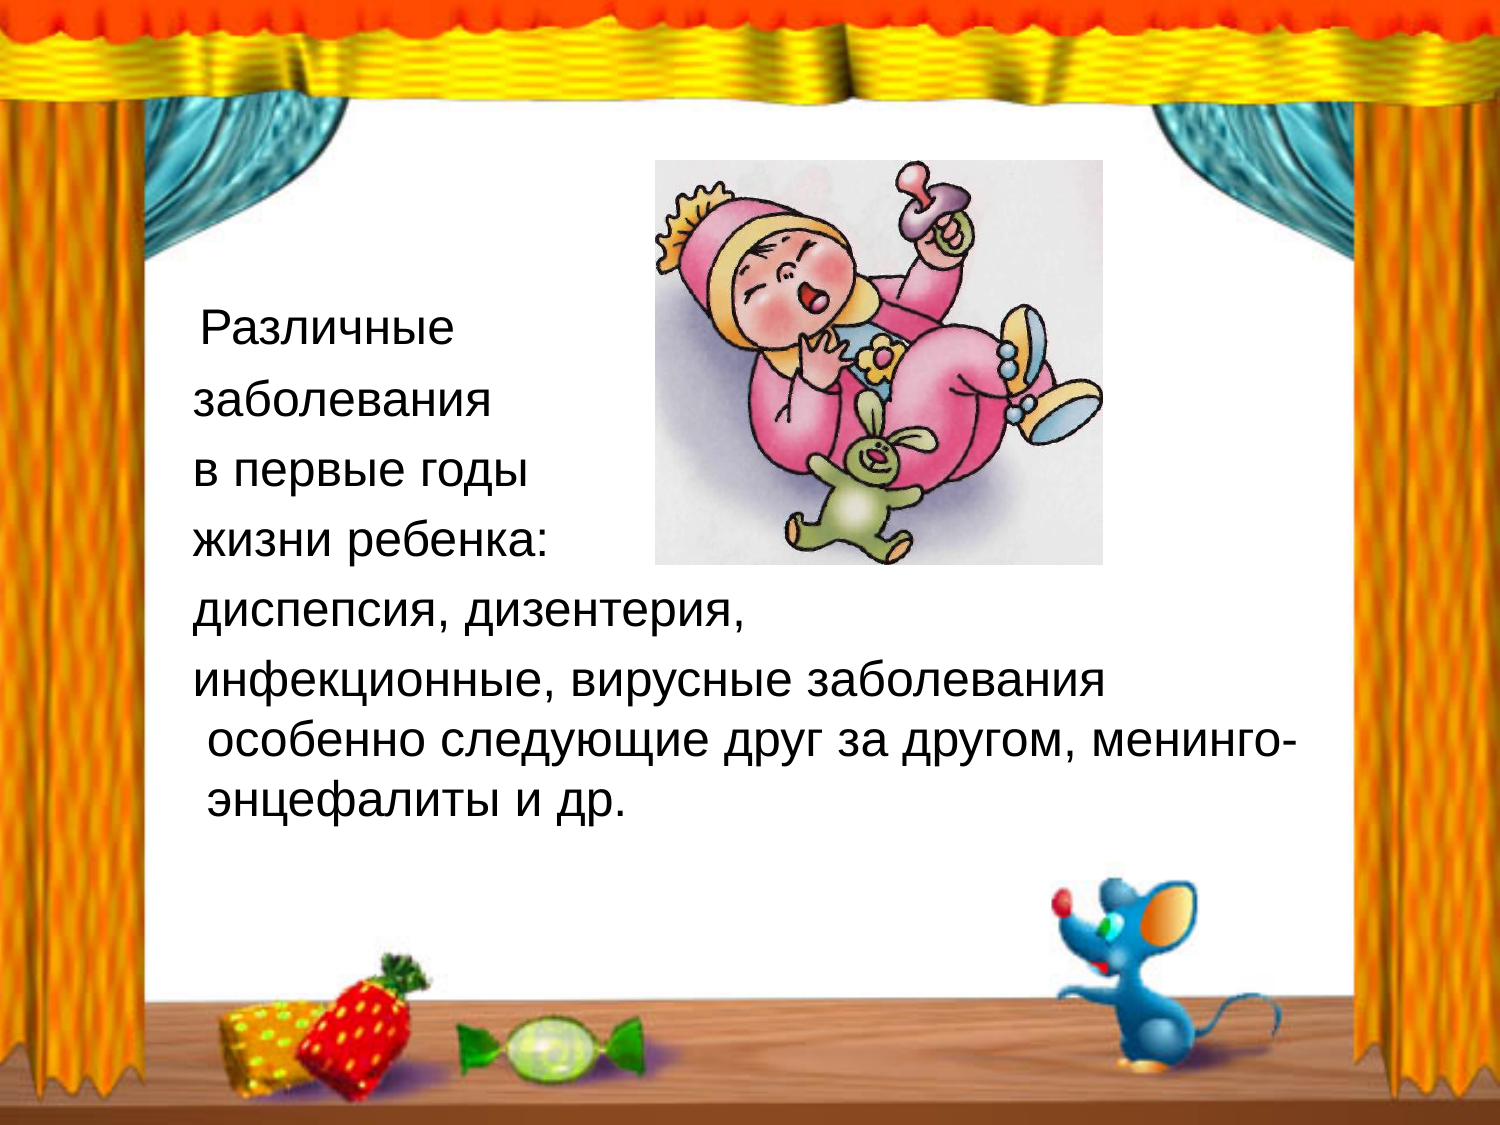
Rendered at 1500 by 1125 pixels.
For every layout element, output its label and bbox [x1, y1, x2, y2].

picture [0, 0, 1500, 1125]
list [655, 160, 1103, 566]
